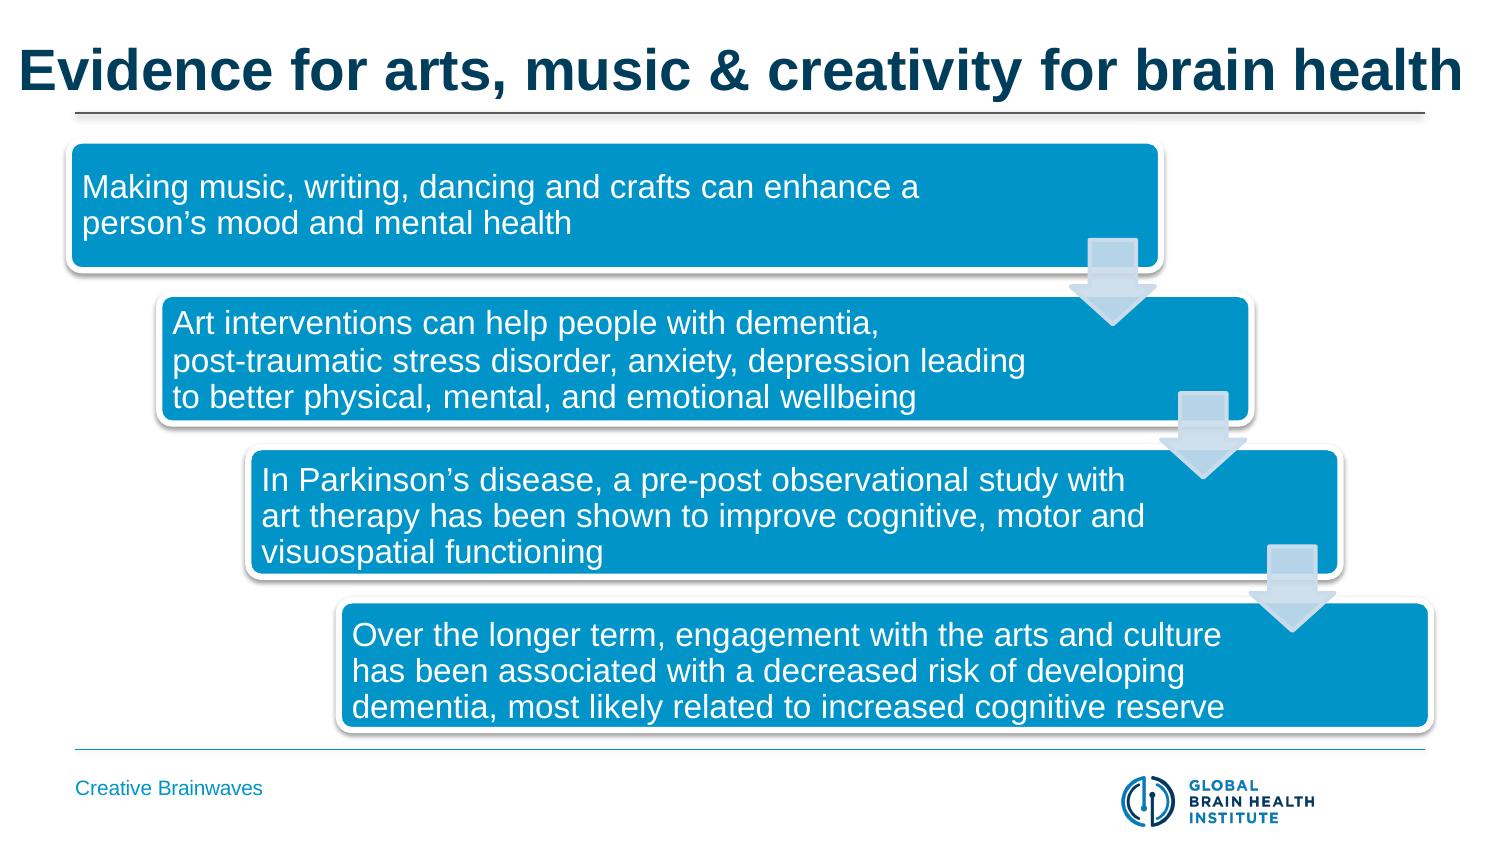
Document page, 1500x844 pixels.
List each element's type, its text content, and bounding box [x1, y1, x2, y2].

text_box Creative Brainwaves [72, 772, 269, 800]
picture [1121, 776, 1139, 795]
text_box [58, 133, 1442, 744]
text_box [1068, 237, 1337, 634]
title Evidence for arts, music & creativity for brain health [16, 0, 1465, 103]
picture [1126, 776, 1314, 827]
picture [1121, 808, 1138, 827]
